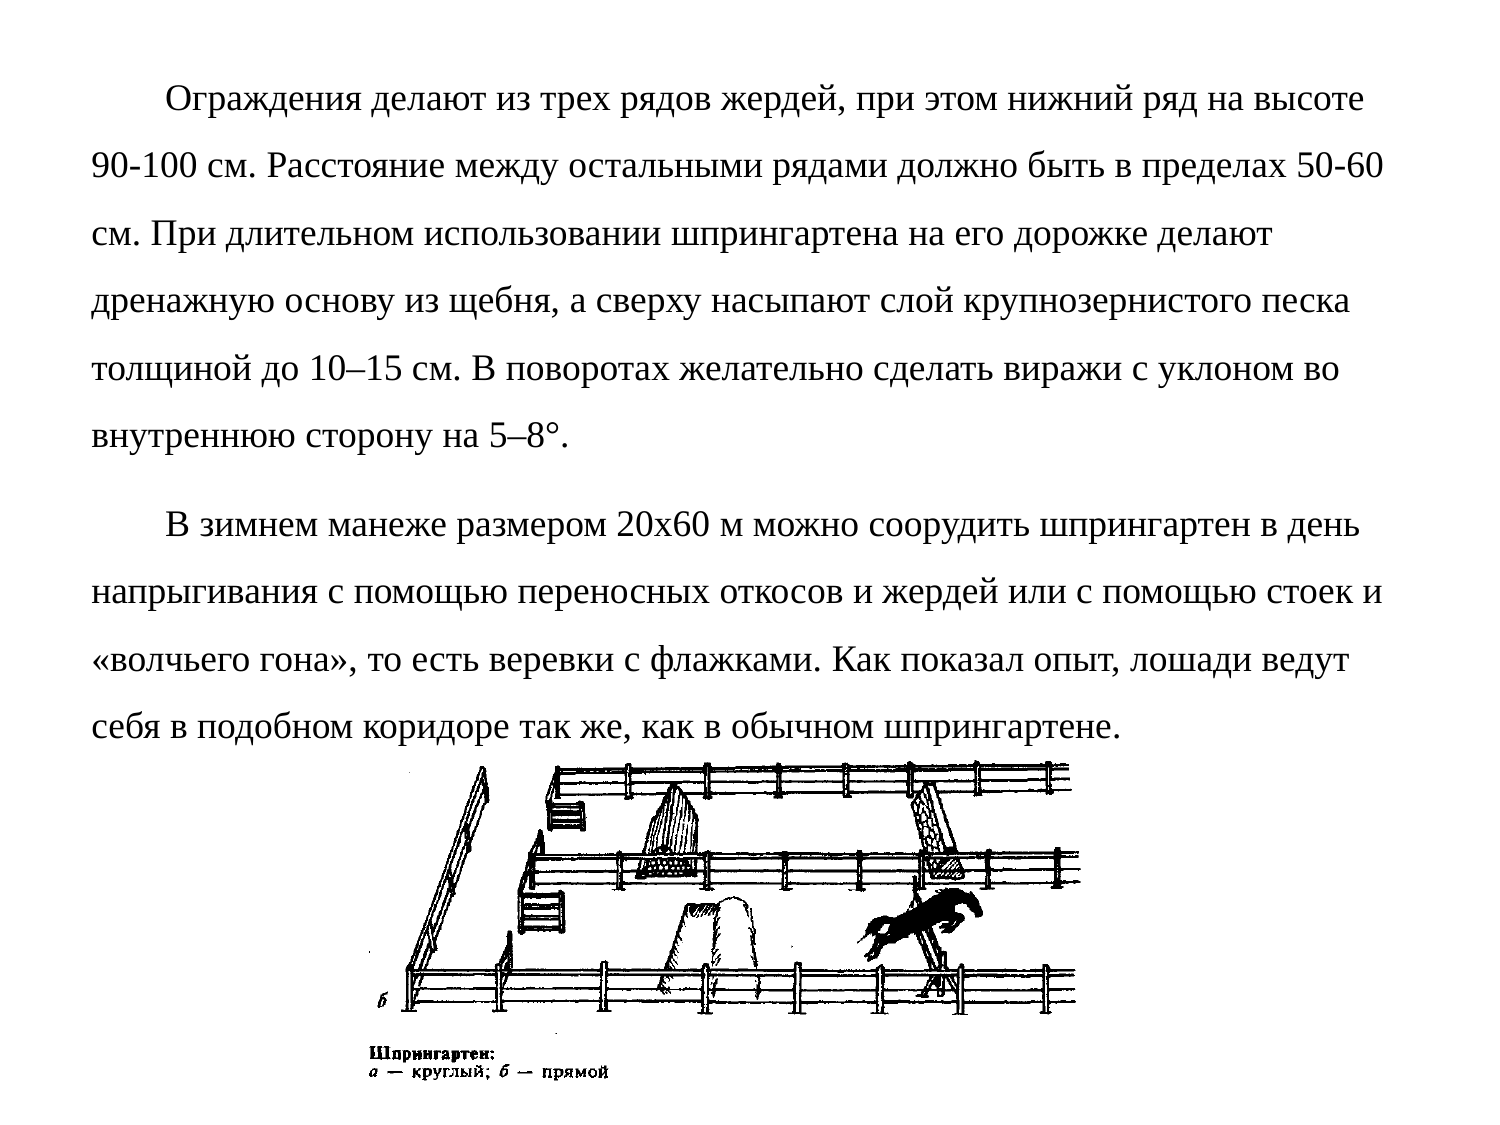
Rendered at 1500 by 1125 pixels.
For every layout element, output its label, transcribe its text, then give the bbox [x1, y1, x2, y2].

picture [359, 760, 1081, 1092]
text_box Ограждения делают из трех рядов жердей, при этом нижний ряд на высоте 90-100 см. Расстояние между остальными рядами должно быть в пределах 50-60 см. При длительном использовании шпрингартена на его дорожке делают дренажную основу из щебня, а сверху насыпают слой крупнозернистого песка толщиной до 10–15 см. В поворотах желательно сделать виражи с уклоном во внутреннюю сторону на 5–8°. В зимнем манеже размером 20x60 м можно соорудить шпрингартен в день напрыгивания с помощью переносных откосов и жердей или с помощью стоек и «волчьего гона», то есть веревки с флажками. Как показал опыт, лошади ведут себя в подобном коридоре так же, как в обычном шпрингартене. [76, 42, 1421, 754]
